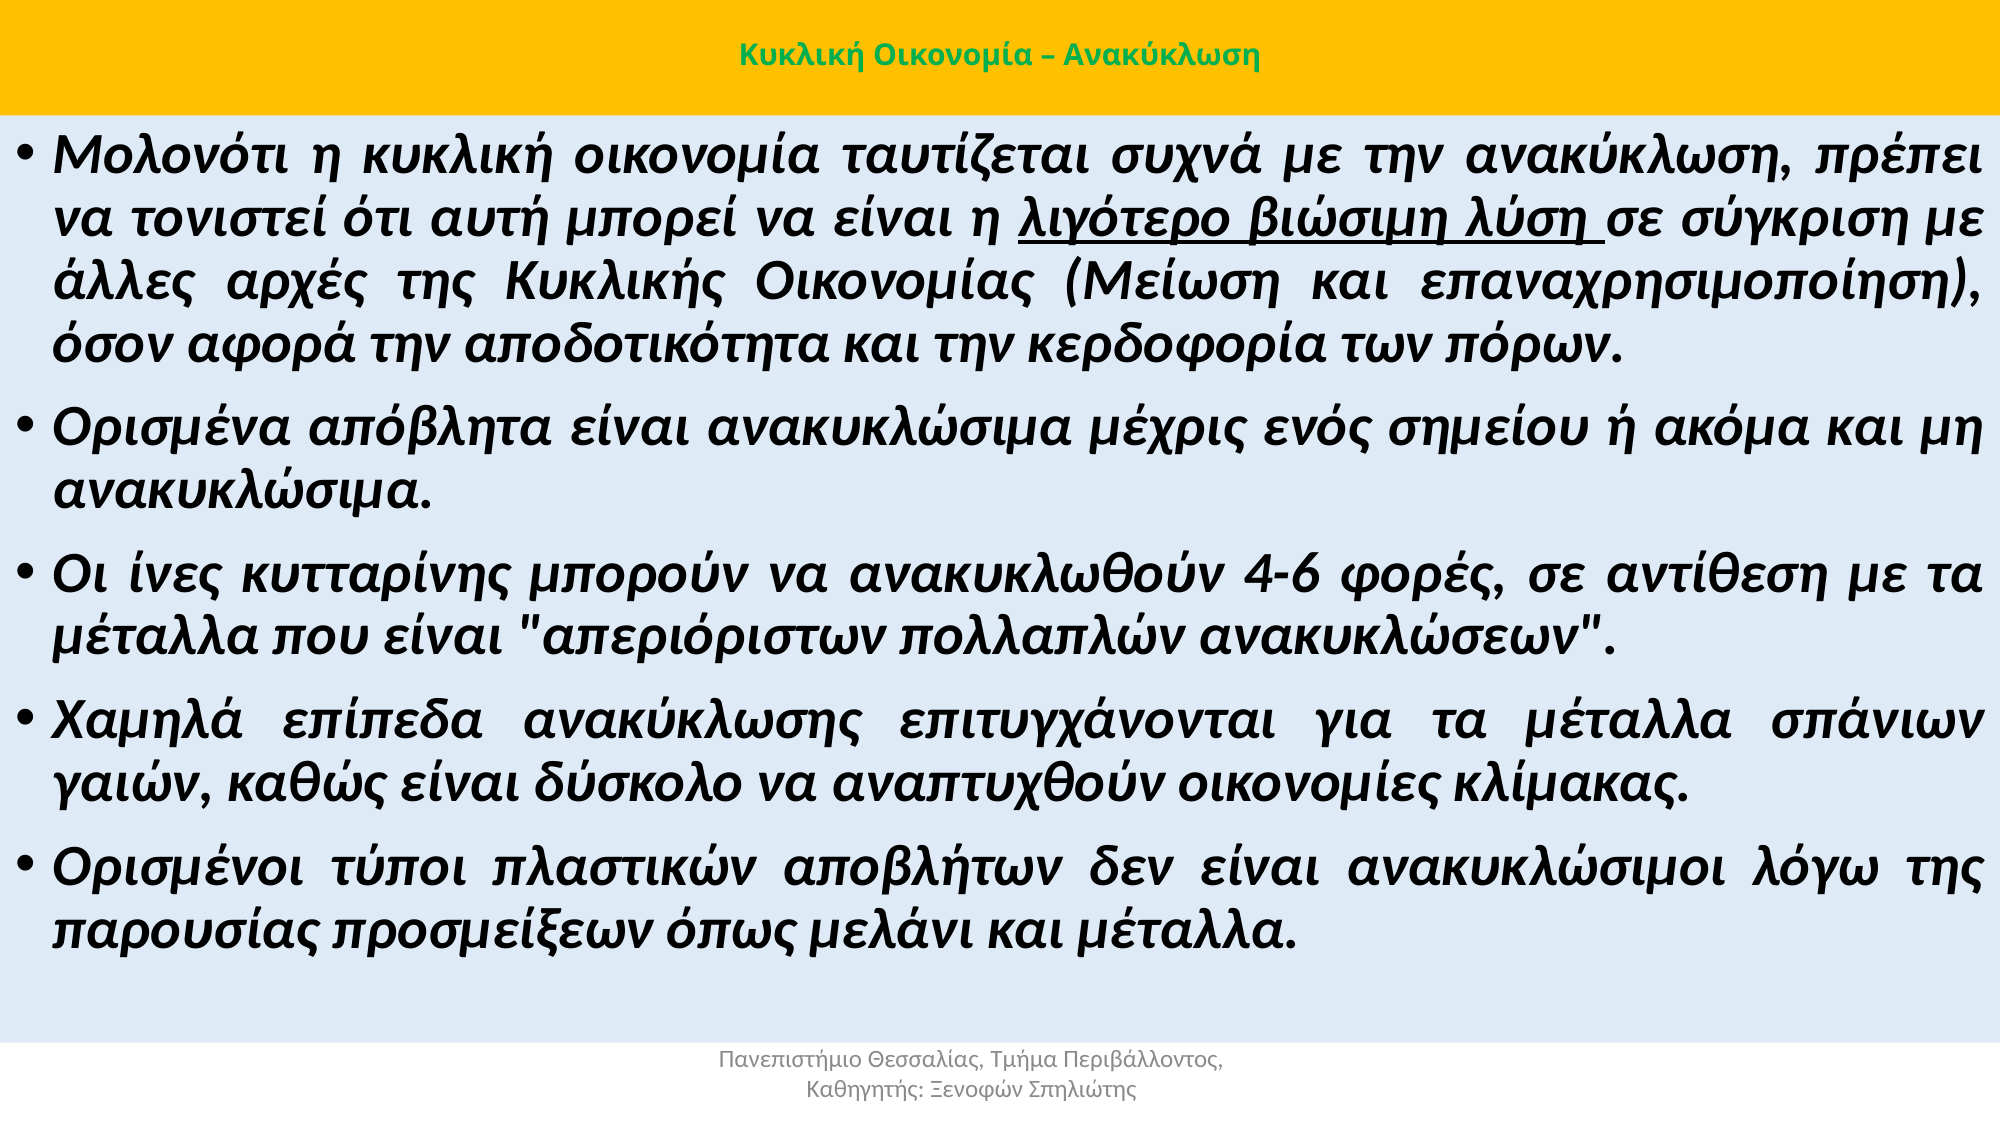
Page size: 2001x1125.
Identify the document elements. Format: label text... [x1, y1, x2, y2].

title Κυκλική Οικονομία – Ανακύκλωση [0, 0, 2000, 115]
footer Πανεπιστήμιο Θεσσαλίας, Τμήμα Περιβάλλοντος, Καθηγητής: Ξενοφών Σπηλιώτης [670, 1042, 1273, 1103]
list Μολονότι η κυκλική οικονομία ταυτίζεται συχνά με την ανακύκλωση, πρέπει να τονιστεί ότι αυτή μπορεί να είναι η λιγότερο βιώσιμη λύση σε σύγκριση με άλλες αρχές της Κυκλικής Οικονομίας (Μείωση και επαναχρησιμοποίηση), όσον αφορά την αποδοτικότητα και την κερδοφορία των πόρων. Ορισμένα απόβλητα είναι ανακυκλώσιμα μέχρις ενός σημείου ή ακόμα και μη ανακυκλώσιμα. Οι ίνες κυτταρίνης μπορούν να ανακυκλωθούν 4-6 φορές, σε αντίθεση με τα μέταλλα που είναι "απεριόριστων πολλαπλών ανακυκλώσεων". Χαμηλά επίπεδα ανακύκλωσης επιτυγχάνονται για τα μέταλλα σπάνιων γαιών, καθώς είναι δύσκολο να αναπτυχθούν οικονομίες κλίμακας. Ορισμένοι τύποι πλαστικών αποβλήτων δεν είναι ανακυκλώσιμοι λόγω της παρουσίας προσμείξεων όπως μελάνι και μέταλλα. [0, 115, 2000, 1043]
